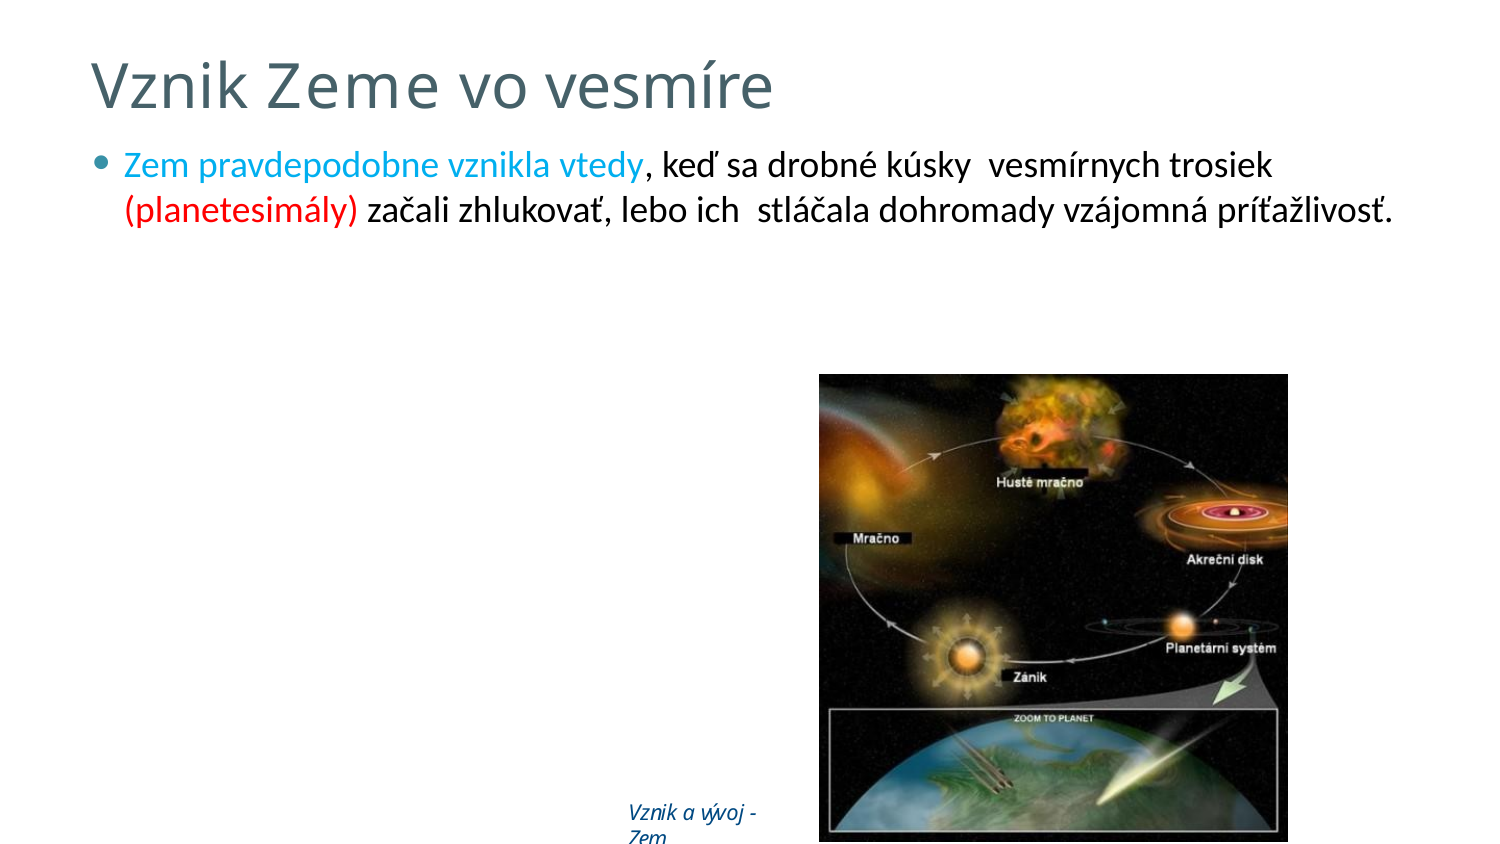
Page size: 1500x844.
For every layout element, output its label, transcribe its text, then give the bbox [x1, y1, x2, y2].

picture [819, 373, 1288, 842]
text_box Zem pravdepodobne vznikla vtedy, keď sa drobné kúsky vesmírnych trosiek (planetesimály) začali zhlukovať, lebo ich stláčala dohromady vzájomná príťažlivosť. [87, 129, 1463, 230]
title Vznik Zeme vo vesmíre [0, 44, 1181, 196]
text_box Vznik a vývoj - Zem [626, 797, 793, 844]
